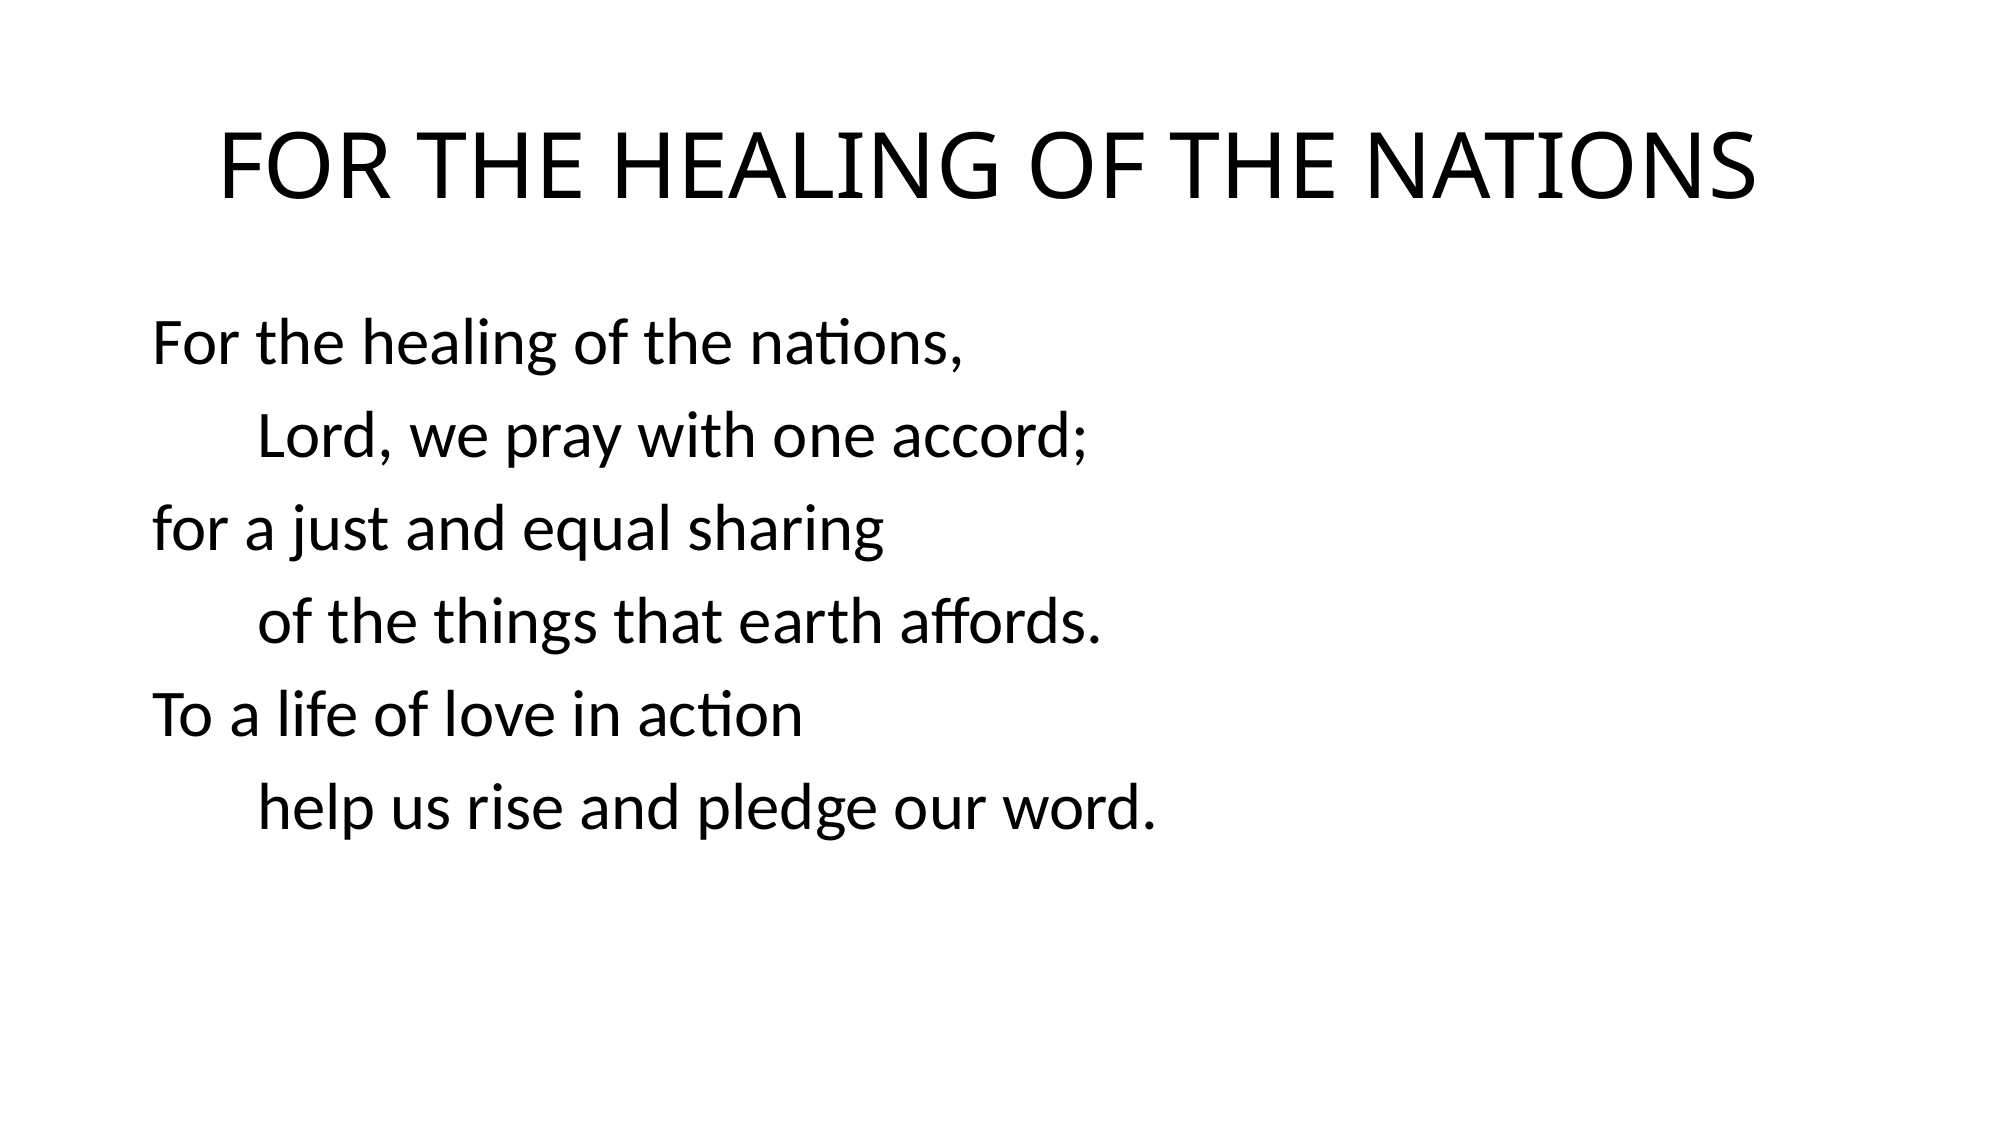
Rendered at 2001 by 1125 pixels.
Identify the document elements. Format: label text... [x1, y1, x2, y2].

title FOR THE HEALING OF THE NATIONS [137, 59, 1863, 278]
list For the healing of the nations, Lord, we pray with one accord; for a just and equal sharing of the things that earth affords. To a life of love in action help us rise and pledge our word. [137, 299, 1863, 1014]
